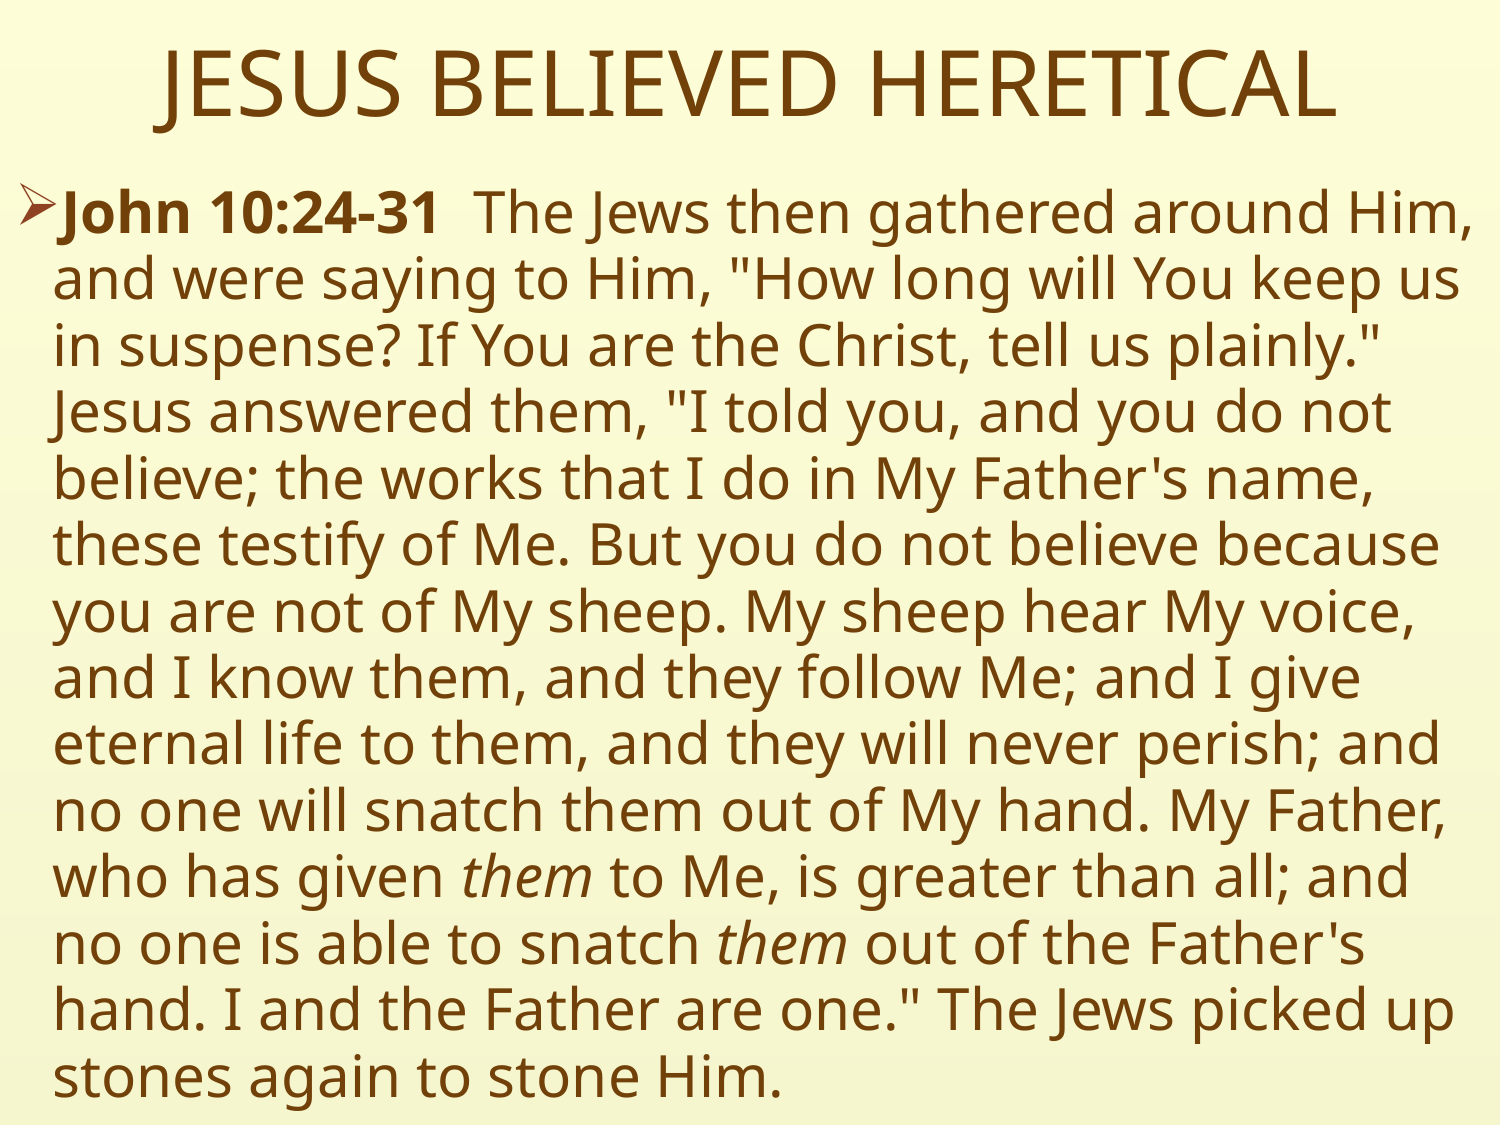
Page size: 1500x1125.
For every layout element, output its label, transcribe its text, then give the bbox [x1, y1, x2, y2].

list John 10:24-31 The Jews then gathered around Him, and were saying to Him, "How long will You keep us in suspense? If You are the Christ, tell us plainly." Jesus answered them, "I told you, and you do not believe; the works that I do in My Father's name, these testify of Me. But you do not believe because you are not of My sheep. My sheep hear My voice, and I know them, and they follow Me; and I give eternal life to them, and they will never perish; and no one will snatch them out of My hand. My Father, who has given them to Me, is greater than all; and no one is able to snatch them out of the Father's hand. I and the Father are one." The Jews picked up stones again to stone Him. [0, 172, 1500, 1125]
title JESUS BELIEVED HERETICAL [0, 0, 1500, 172]
